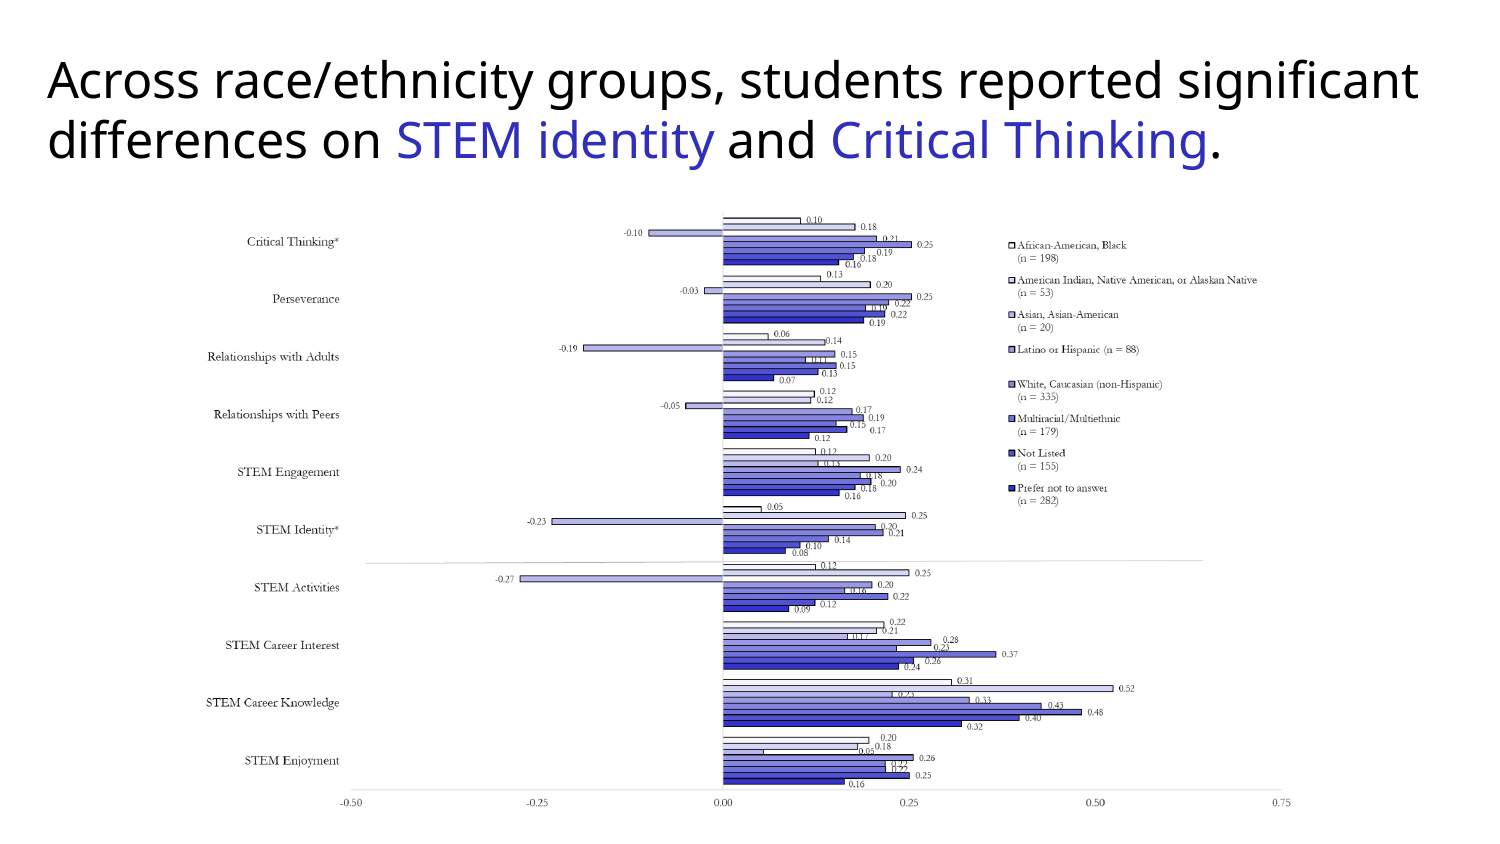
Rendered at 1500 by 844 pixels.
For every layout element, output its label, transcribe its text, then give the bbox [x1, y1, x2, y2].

picture [204, 202, 1296, 812]
title Across race/ethnicity groups, students reported significant differences on STEM identity and Critical Thinking. [32, 33, 1455, 186]
